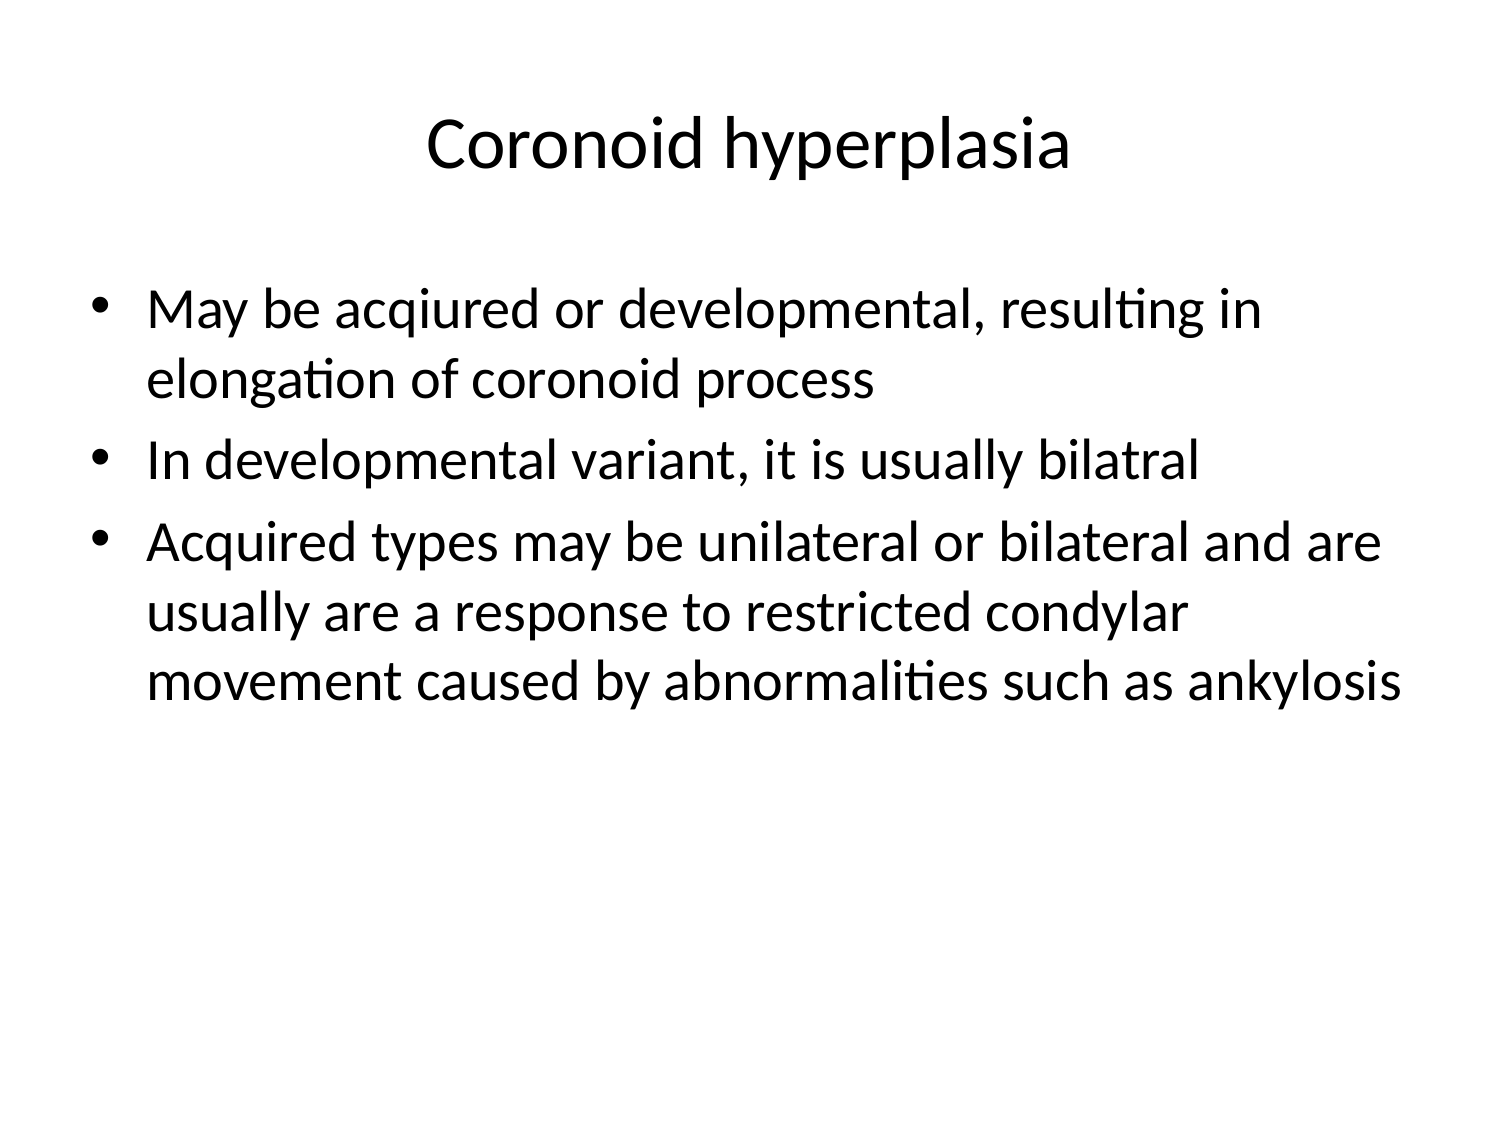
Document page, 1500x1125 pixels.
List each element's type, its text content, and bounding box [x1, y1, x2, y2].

list May be acqiured or developmental, resulting in elongation of coronoid process In developmental variant, it is usually bilatral Acquired types may be unilateral or bilateral and are usually are a response to restricted condylar movement caused by abnormalities such as ankylosis [75, 262, 1425, 1005]
title Coronoid hyperplasia [75, 45, 1425, 233]
